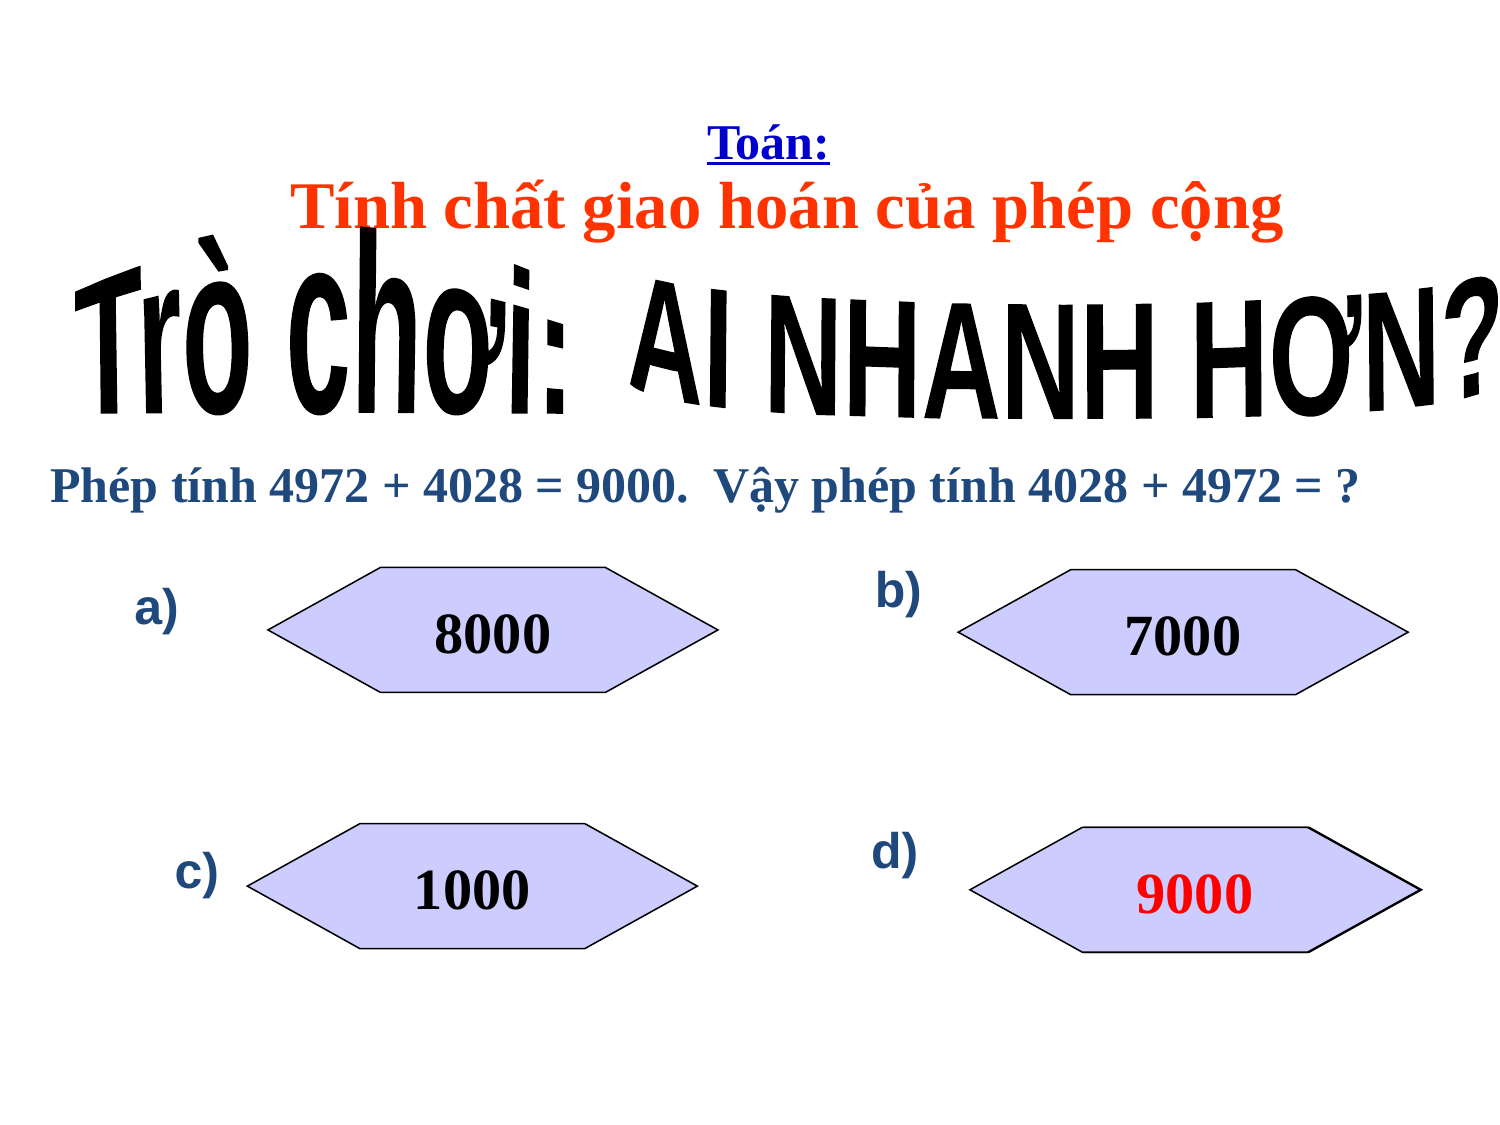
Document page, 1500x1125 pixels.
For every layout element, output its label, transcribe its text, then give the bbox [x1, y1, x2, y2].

text_box b) [860, 550, 948, 626]
text_box 9000 [969, 827, 1420, 953]
text_box Toán: [75, 101, 1463, 177]
text_box 7000 [958, 569, 1409, 695]
text_box a) [119, 567, 208, 643]
text_box Tính chất giao hoán của phép cộng [249, 177, 1325, 264]
text_box Phép tính 4972 + 4028 = 9000. Vậy phép tính 4028 + 4972 = ? [0, 426, 1468, 539]
text_box 1000 [248, 823, 698, 949]
text_box d) [856, 811, 944, 887]
text_box 8000 [267, 567, 718, 693]
text_box c) [159, 831, 248, 906]
